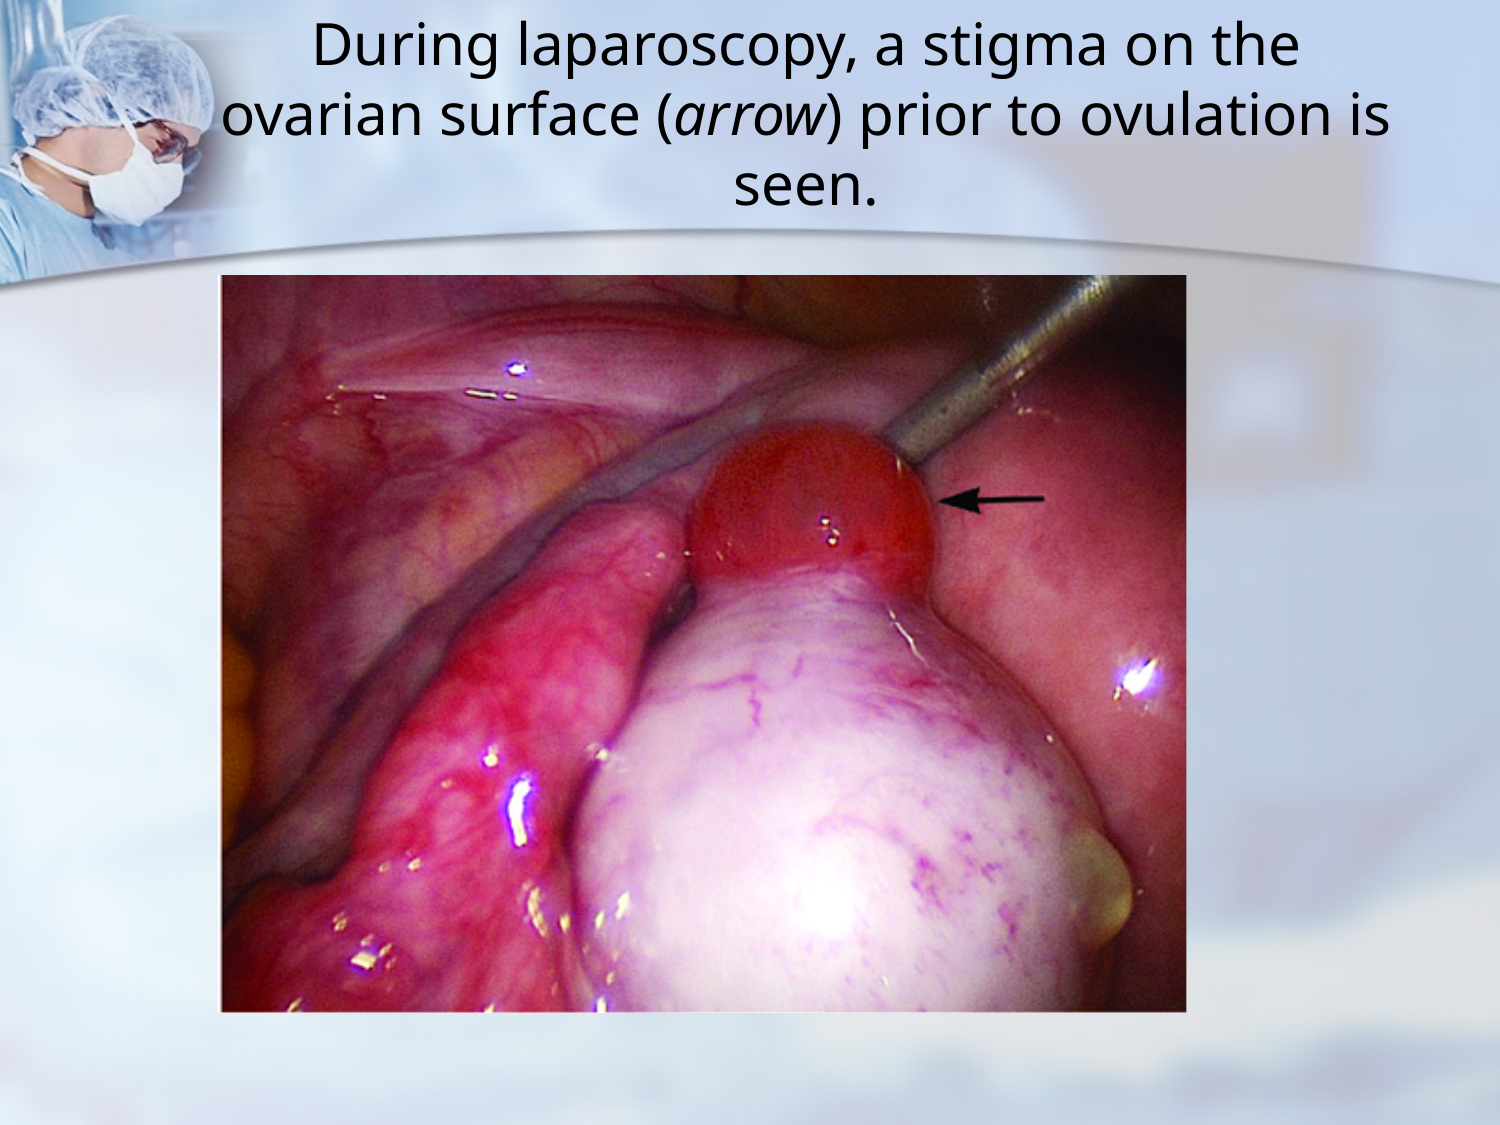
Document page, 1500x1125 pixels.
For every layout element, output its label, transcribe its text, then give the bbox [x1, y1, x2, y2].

picture [0, 0, 1500, 1125]
title During laparoscopy, a stigma on the ovarian surface (arrow) prior to ovulation is seen. [199, 24, 1413, 201]
